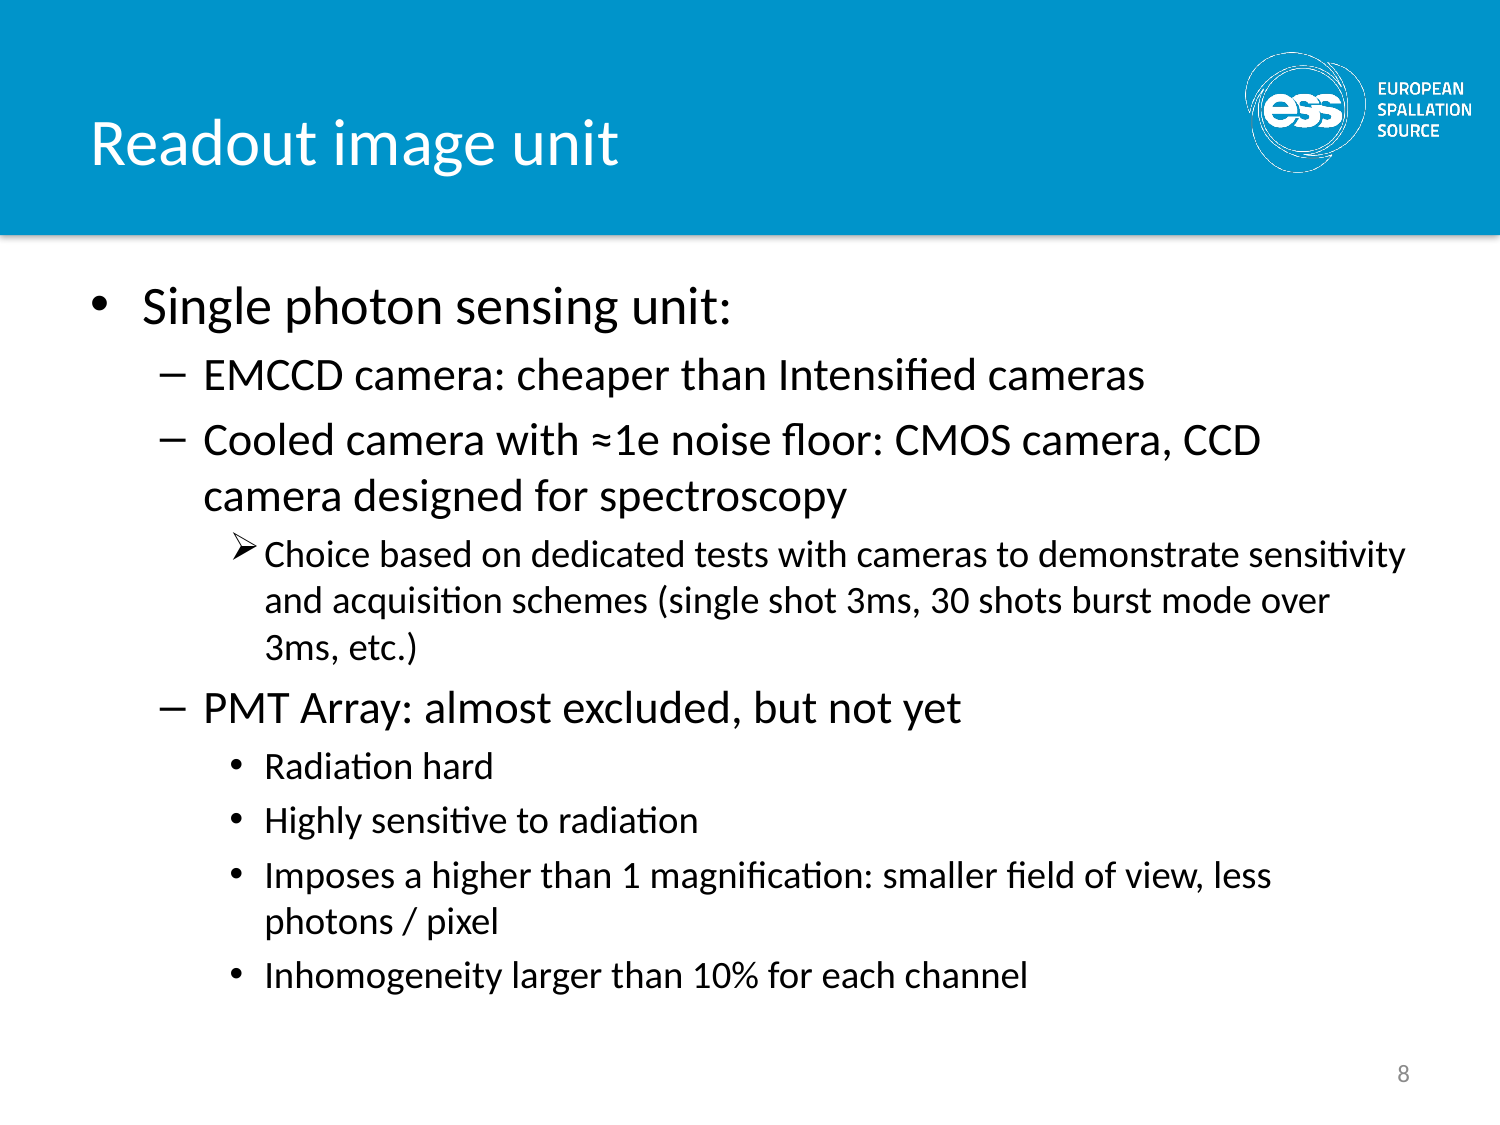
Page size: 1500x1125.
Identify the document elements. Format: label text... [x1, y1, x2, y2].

list Single photon sensing unit: EMCCD camera: cheaper than Intensified cameras Cooled camera with ≈1e noise floor: CMOS camera, CCD camera designed for spectroscopy Choice based on dedicated tests with cameras to demonstrate sensitivity and acquisition schemes (single shot 3ms, 30 shots burst mode over 3ms, etc.) PMT Array: almost excluded, but not yet Radiation hard Highly sensitive to radiation Imposes a higher than 1 magnification: smaller field of view, less photons / pixel Inhomogeneity larger than 10% for each channel [75, 262, 1425, 1005]
picture [1409, 104, 1415, 115]
picture [1443, 86, 1450, 93]
picture [1398, 109, 1406, 115]
picture [1423, 83, 1430, 94]
picture [1454, 83, 1458, 94]
slide_number 8 [1074, 1042, 1425, 1103]
picture [1436, 104, 1444, 115]
picture [1422, 125, 1428, 134]
picture [1418, 104, 1423, 115]
picture [1432, 125, 1438, 136]
picture [1389, 104, 1393, 115]
picture [1264, 94, 1342, 127]
picture [1400, 83, 1407, 94]
title Readout image unit [75, 45, 1247, 233]
picture [1379, 83, 1385, 94]
